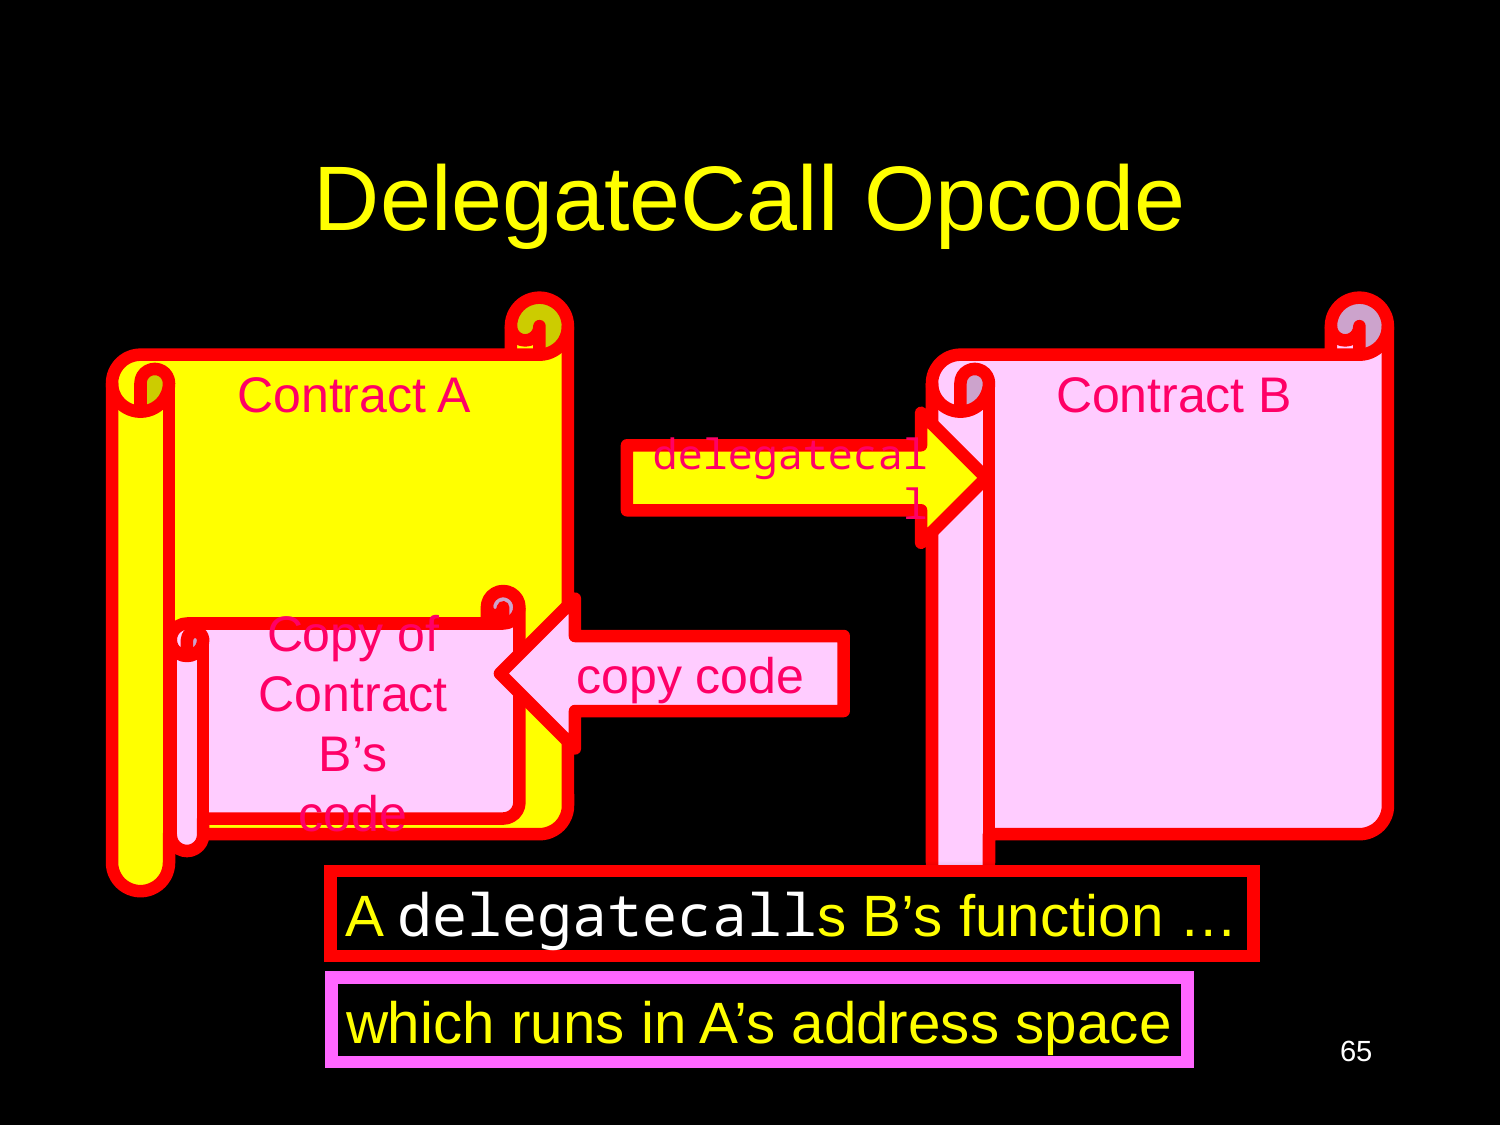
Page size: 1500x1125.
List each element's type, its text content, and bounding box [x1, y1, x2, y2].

text_box Contract B [931, 297, 1388, 869]
text_box copy code [499, 598, 844, 749]
slide_number 65 [1074, 1024, 1388, 1101]
text_box Contract A [111, 297, 568, 892]
text_box A delegatecalls B’s function … [330, 871, 1254, 956]
title DelegateCall Opcode [112, 99, 1388, 288]
text_box which runs in A’s address space [331, 977, 1188, 1063]
text_box Copy of Contract B’s code [170, 591, 520, 852]
text_box delegatecall [626, 412, 987, 543]
